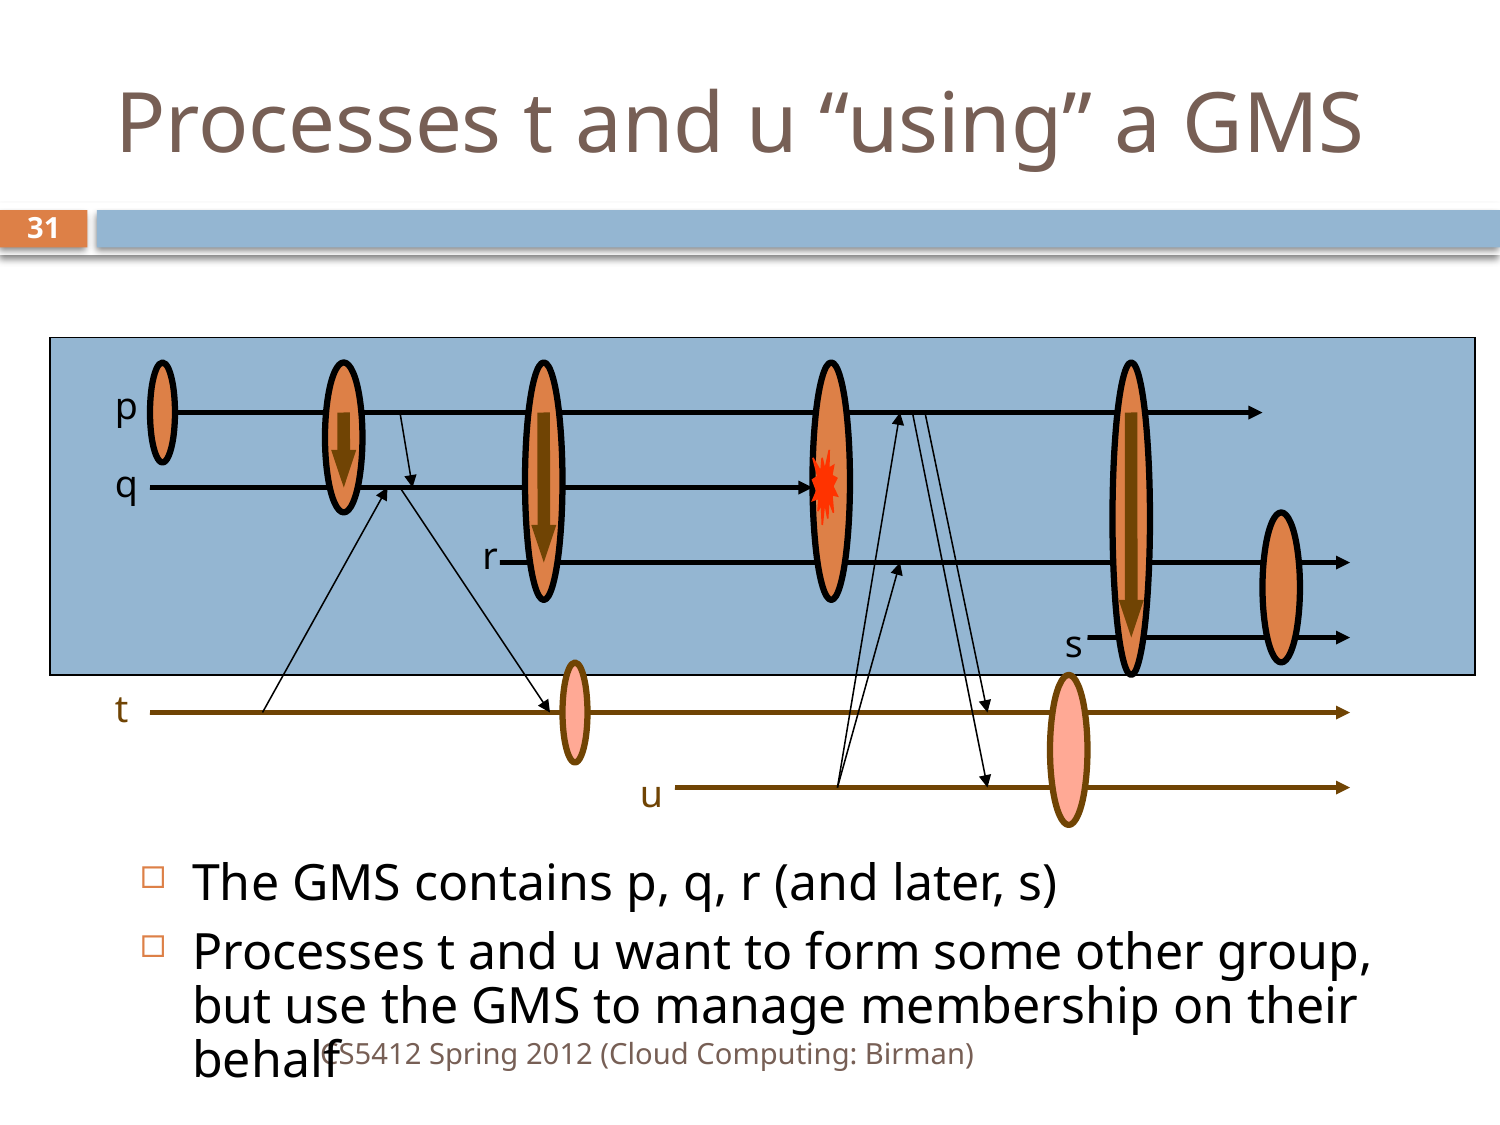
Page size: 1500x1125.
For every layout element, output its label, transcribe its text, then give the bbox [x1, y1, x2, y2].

text_box [839, 562, 903, 783]
text_box [539, 412, 548, 563]
text_box [150, 362, 175, 463]
text_box [1127, 412, 1136, 638]
title Processes t and u “using” a GMS [100, 37, 1438, 200]
text_box r [462, 524, 513, 585]
text_box [837, 412, 905, 788]
text_box [324, 362, 363, 513]
text_box [812, 449, 838, 525]
text_box [1112, 362, 1150, 675]
text_box [912, 412, 992, 788]
text_box t [99, 677, 150, 738]
footer CS5412 Spring 2012 (Cloud Computing: Birman) [99, 1024, 990, 1085]
text_box [399, 487, 550, 713]
text_box [525, 362, 563, 600]
text_box [1299, 556, 1351, 569]
slide_number 31 [0, 208, 88, 249]
text_box [339, 412, 348, 488]
text_box [563, 481, 812, 494]
text_box [1086, 706, 1351, 719]
text_box [1050, 674, 1088, 825]
text_box [812, 362, 850, 600]
text_box [399, 412, 417, 488]
text_box p [99, 374, 150, 435]
text_box [1262, 512, 1300, 663]
text_box [1146, 406, 1263, 419]
text_box [49, 337, 1475, 675]
list The GMS contains p, q, r (and later, s) Processes t and u want to form some other group, but use the GMS to manage membership on their behalf [125, 849, 1469, 1075]
text_box [924, 412, 992, 713]
text_box u [624, 762, 675, 823]
text_box q [99, 452, 150, 513]
text_box [262, 487, 388, 713]
text_box [562, 662, 588, 763]
text_box [1086, 781, 1351, 794]
text_box [1296, 631, 1351, 644]
text_box s [1050, 612, 1100, 673]
